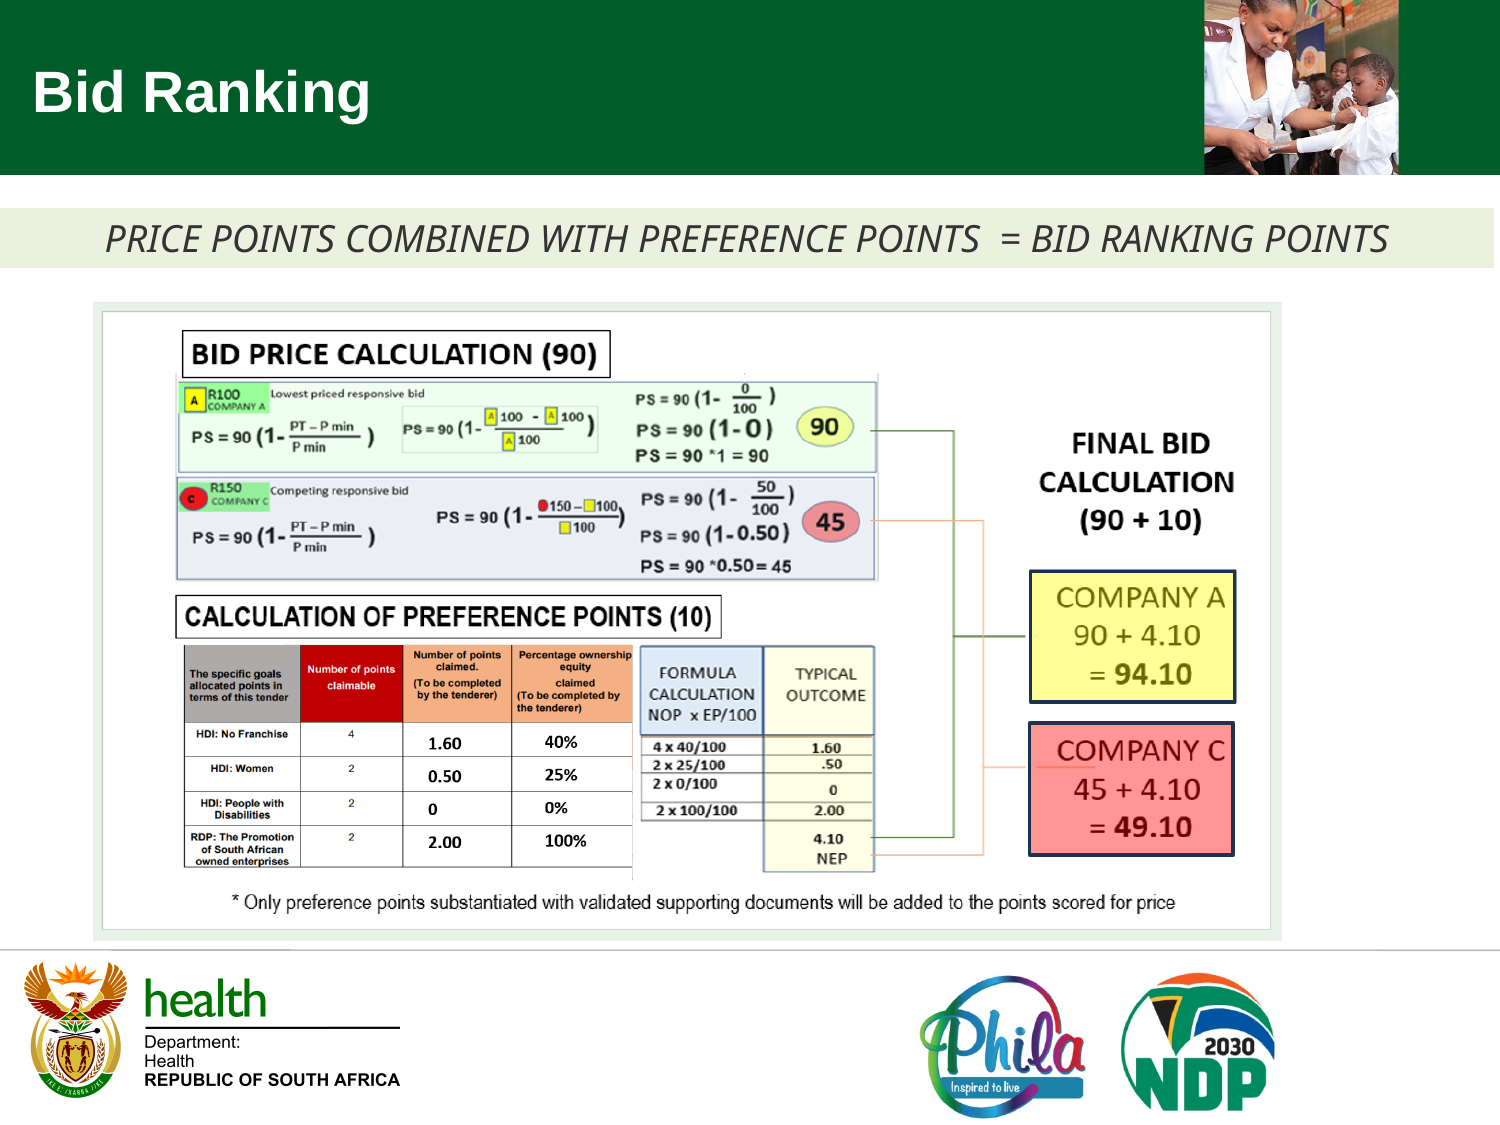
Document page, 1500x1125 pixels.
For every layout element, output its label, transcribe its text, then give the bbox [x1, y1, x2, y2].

picture [24, 962, 400, 1098]
picture [93, 302, 1282, 941]
picture [1204, 0, 1399, 175]
picture [916, 972, 1092, 1122]
text_box Bid Ranking [17, 55, 632, 132]
text_box PRICE POINTS COMBINED WITH PREFERENCE POINTS = BID RANKING POINTS [0, 208, 1494, 268]
picture [1115, 962, 1290, 1125]
